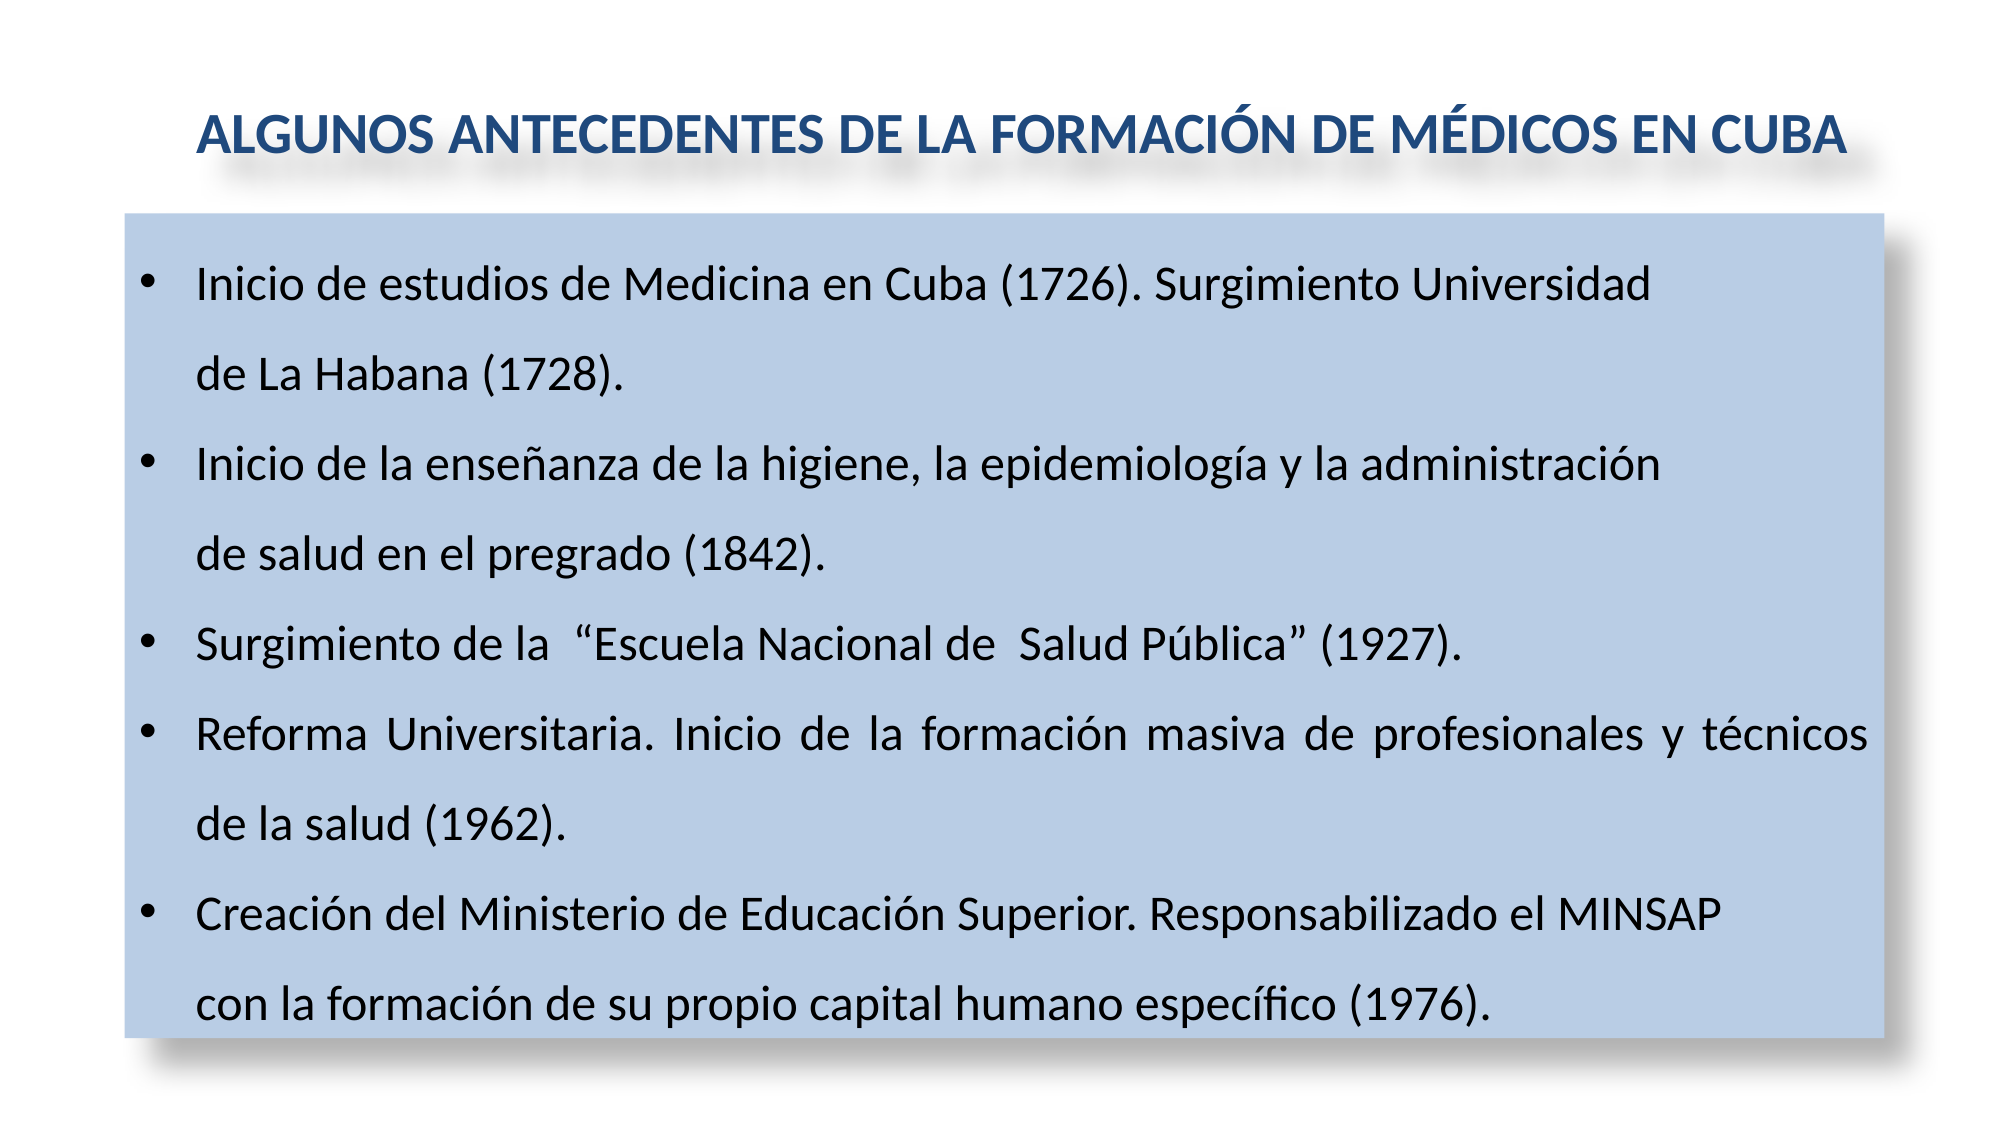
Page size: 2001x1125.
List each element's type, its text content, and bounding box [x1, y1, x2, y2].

text_box Inicio de estudios de Medicina en Cuba (1726). Surgimiento Universidad de La Habana (1728). Inicio de la enseñanza de la higiene, la epidemiología y la administración de salud en el pregrado (1842). Surgimiento de la “Escuela Nacional de Salud Pública” (1927). Reforma Universitaria. Inicio de la formación masiva de profesionales y técnicos de la salud (1962). Creación del Ministerio de Educación Superior. Responsabilizado el MINSAP con la formación de su propio capital humano específico (1976). [124, 213, 1885, 1039]
text_box ALGUNOS ANTECEDENTES DE LA FORMACIÓN DE MÉDICOS EN CUBA [160, 87, 1885, 184]
